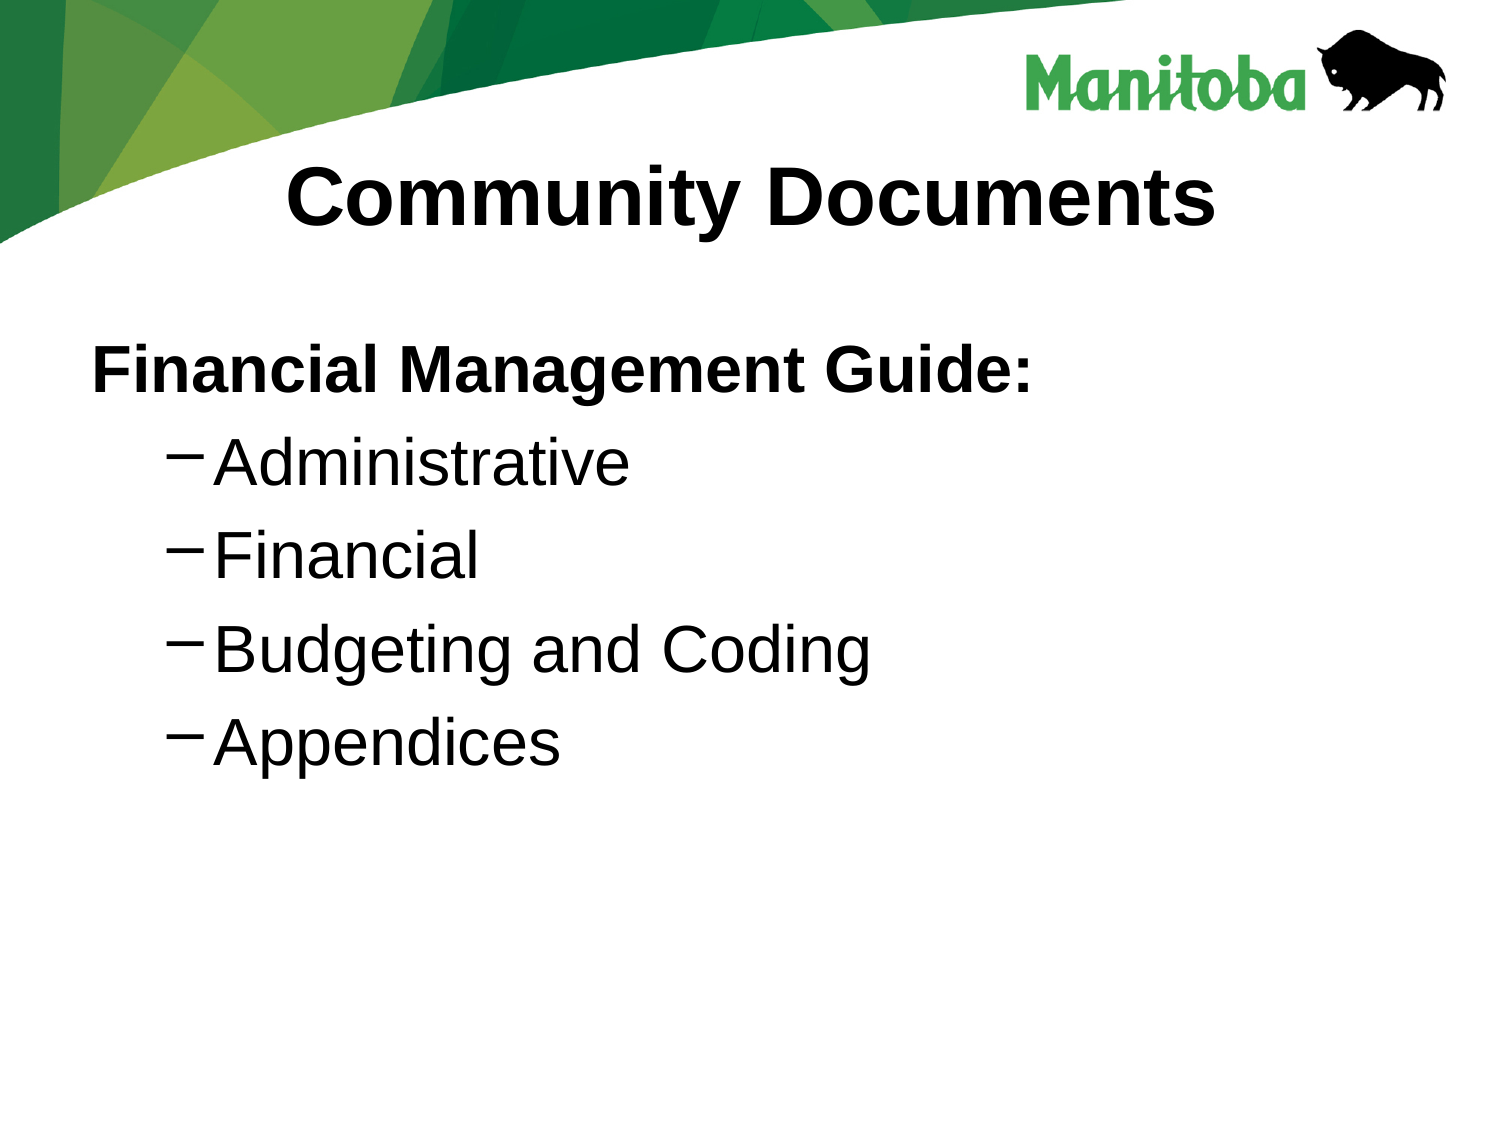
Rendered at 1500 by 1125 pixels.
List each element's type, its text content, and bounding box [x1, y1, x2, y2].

list Financial Management Guide: Administrative Financial Budgeting and Coding Appendices [76, 318, 1237, 996]
picture [0, 0, 1500, 250]
title Community Documents [76, 122, 1427, 262]
